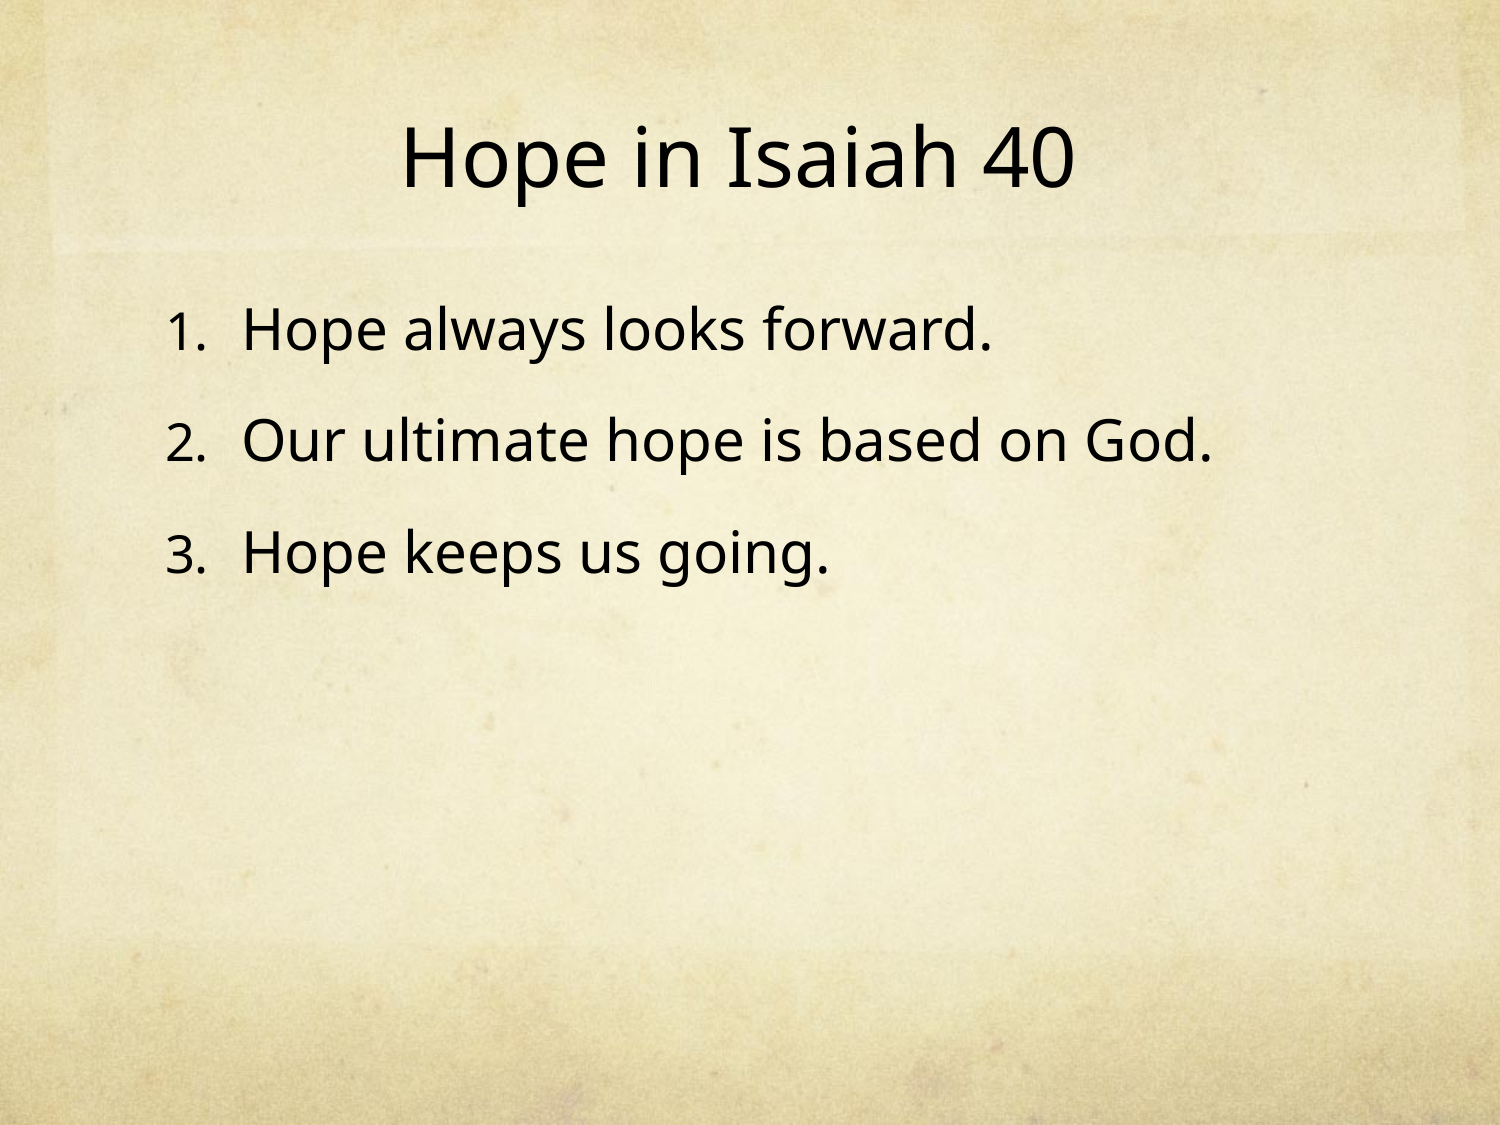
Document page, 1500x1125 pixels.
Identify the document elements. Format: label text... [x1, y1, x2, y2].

title Hope in Isaiah 40 [150, 82, 1350, 225]
picture [0, 0, 1500, 1125]
list Hope always looks forward. Our ultimate hope is based on God. Hope keeps us going. [150, 284, 1350, 950]
